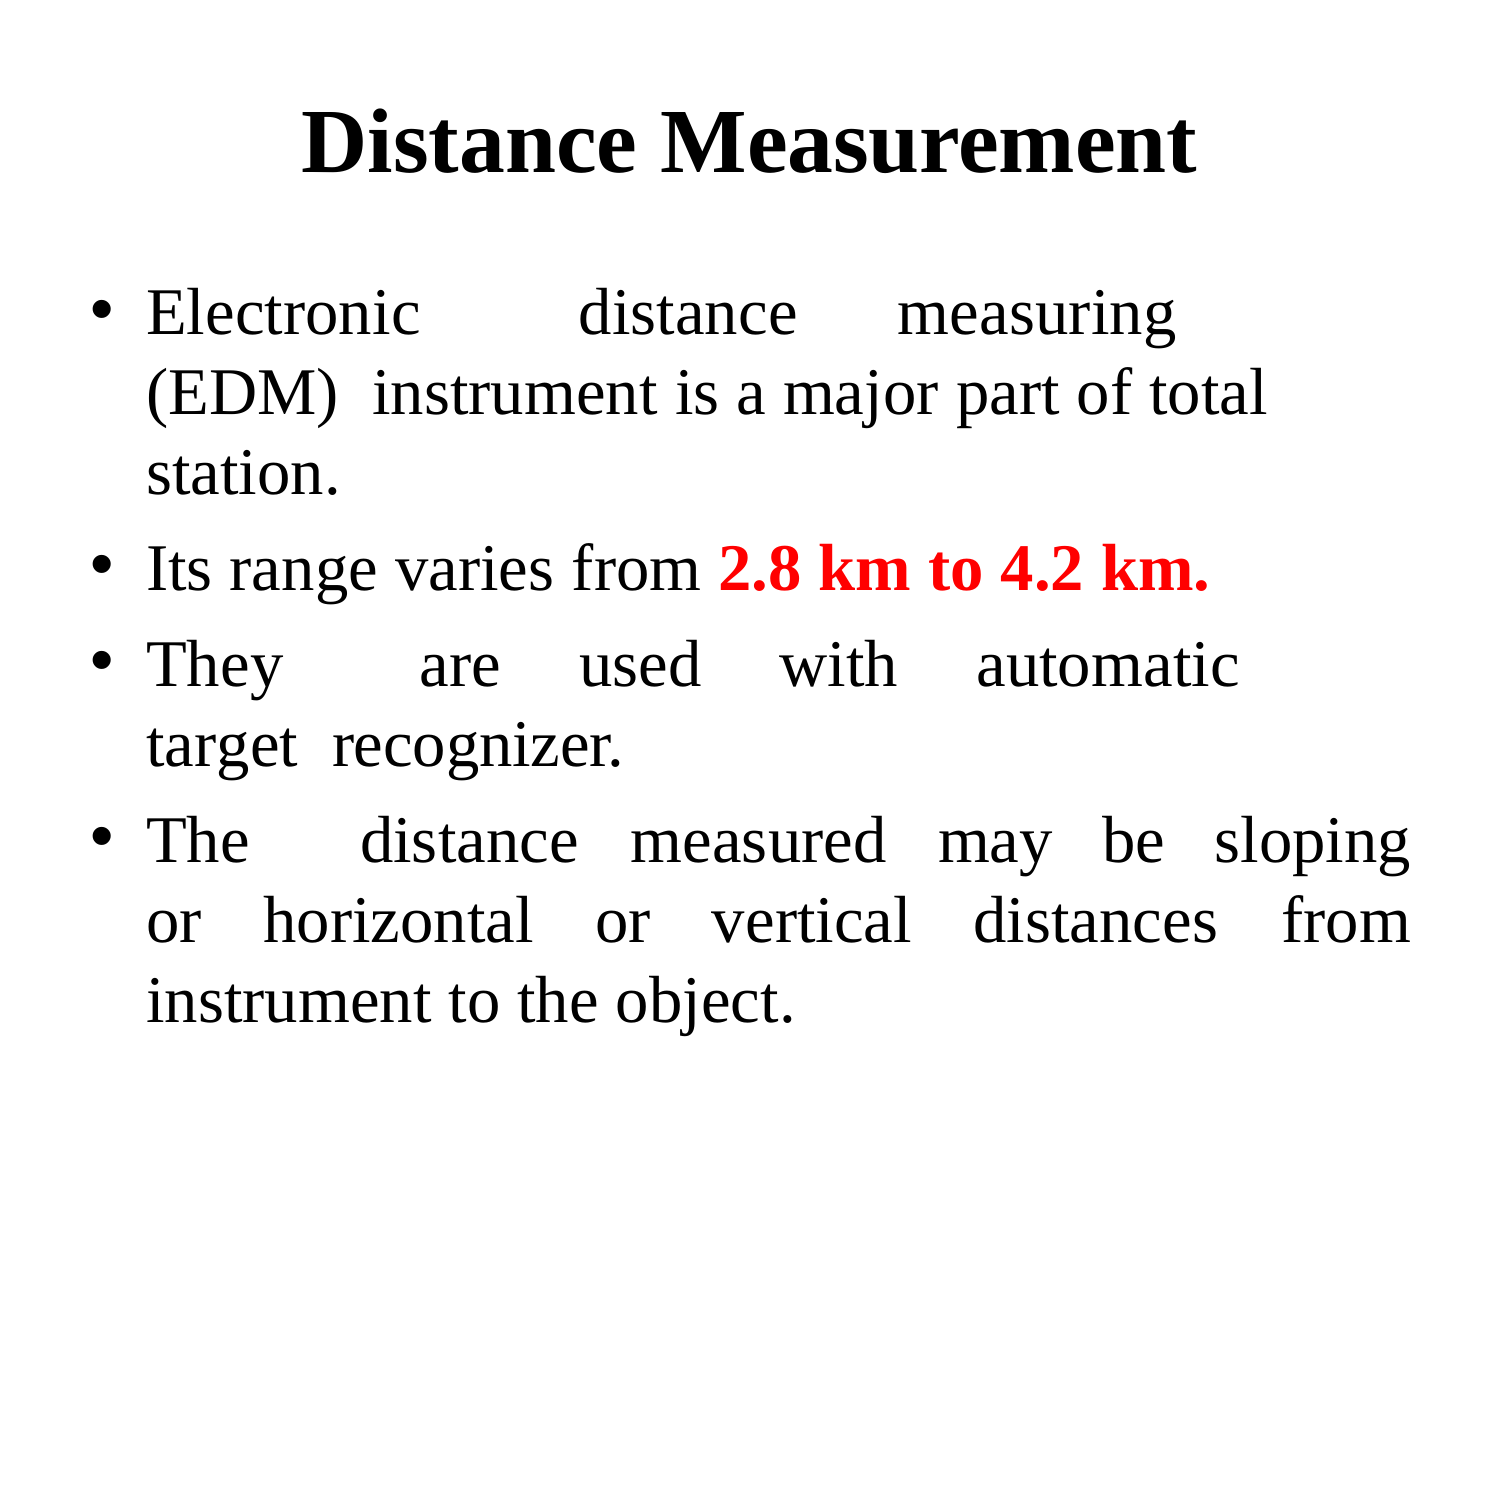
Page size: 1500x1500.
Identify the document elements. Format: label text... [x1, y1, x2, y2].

text_box Electronic distance measuring (EDM) instrument is a major part of total station. Its range varies from 2.8 km to 4.2 km. They are used with automatic target recognizer. The distance measured may be sloping or horizontal or vertical distances from instrument to the object. [87, 265, 1413, 1036]
title Distance Measurement [299, 78, 1201, 265]
